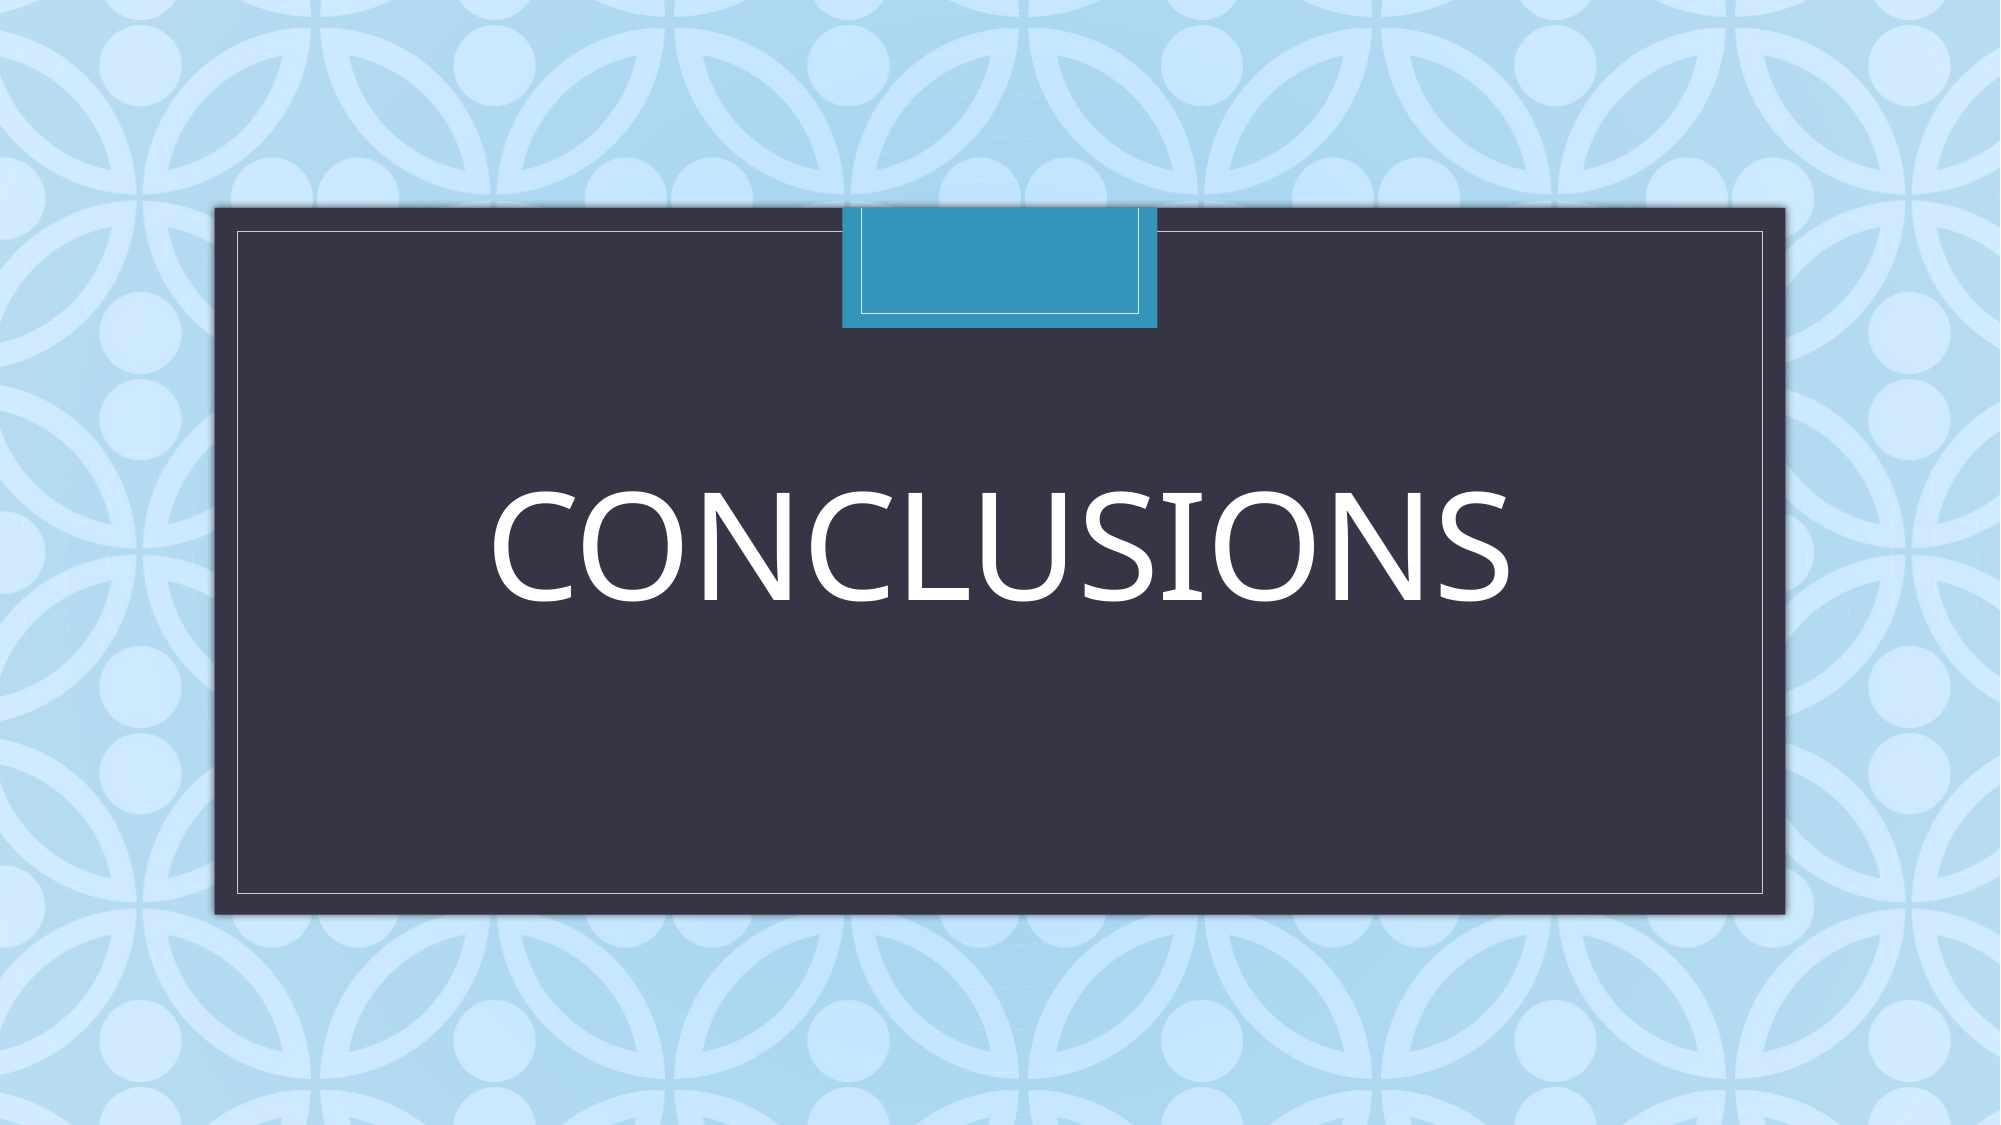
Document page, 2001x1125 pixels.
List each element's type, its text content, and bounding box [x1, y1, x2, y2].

title Conclusions [256, 343, 1745, 769]
